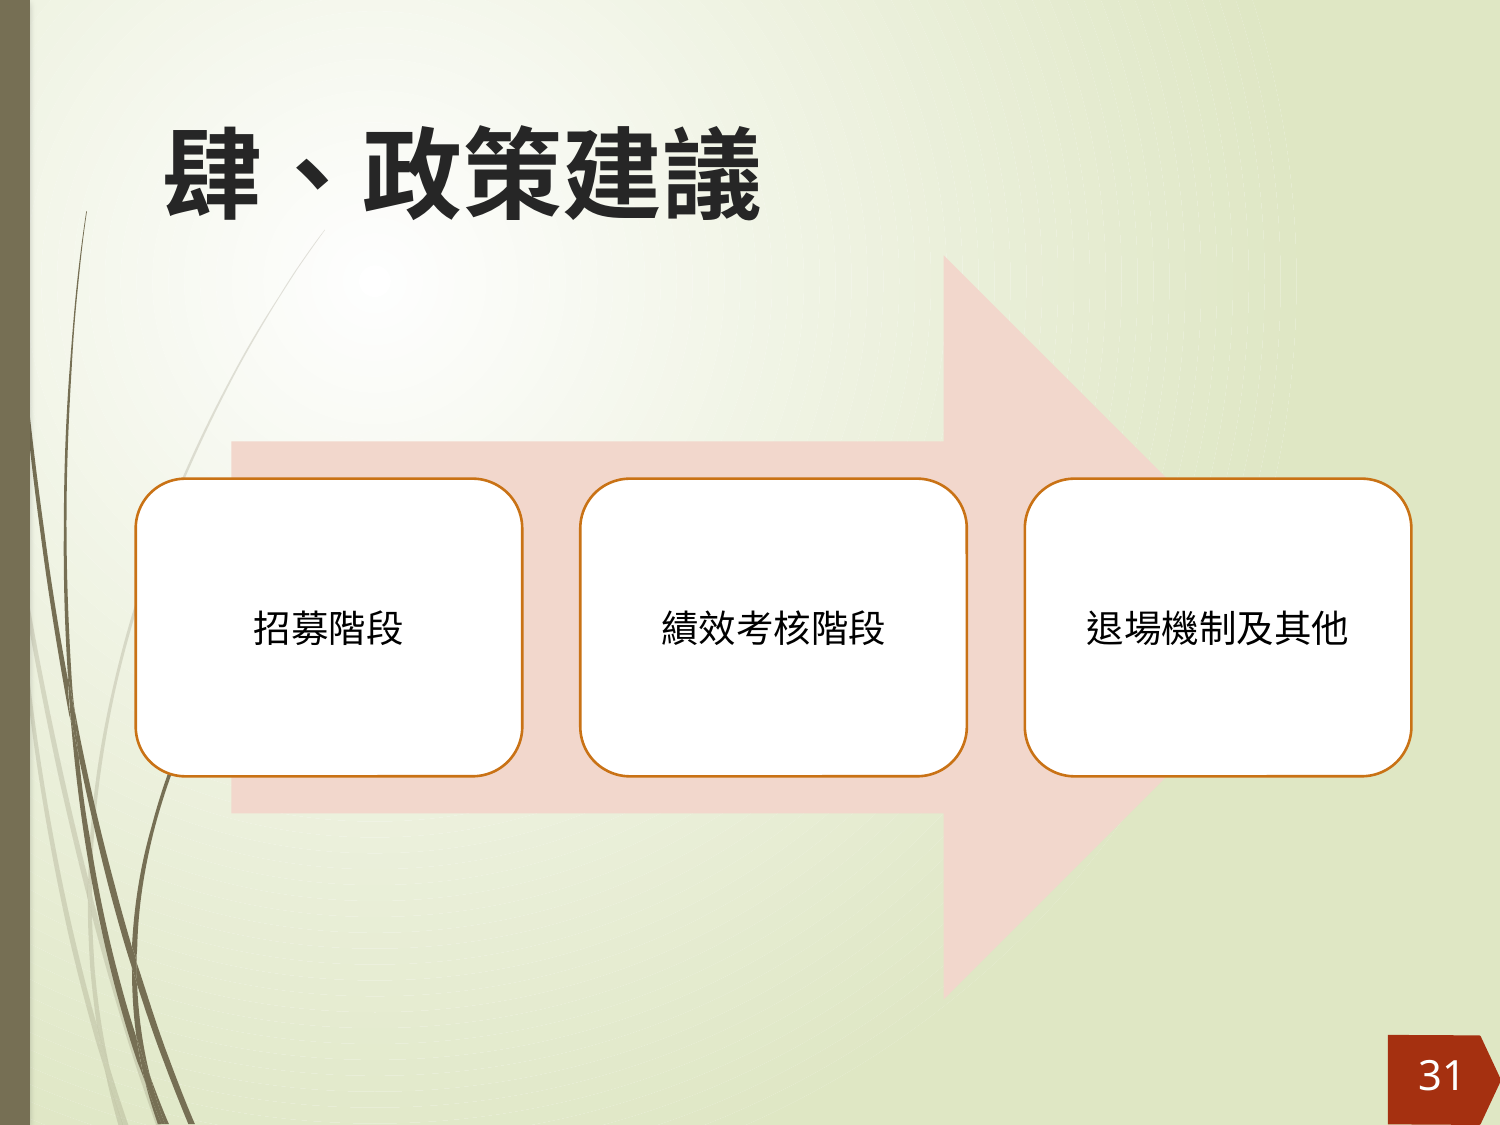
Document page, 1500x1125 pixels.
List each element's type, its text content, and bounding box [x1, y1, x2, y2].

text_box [135, 255, 1412, 1000]
title 肆、政策建議 [147, 90, 1229, 239]
slide_number 31 [1387, 1048, 1482, 1106]
